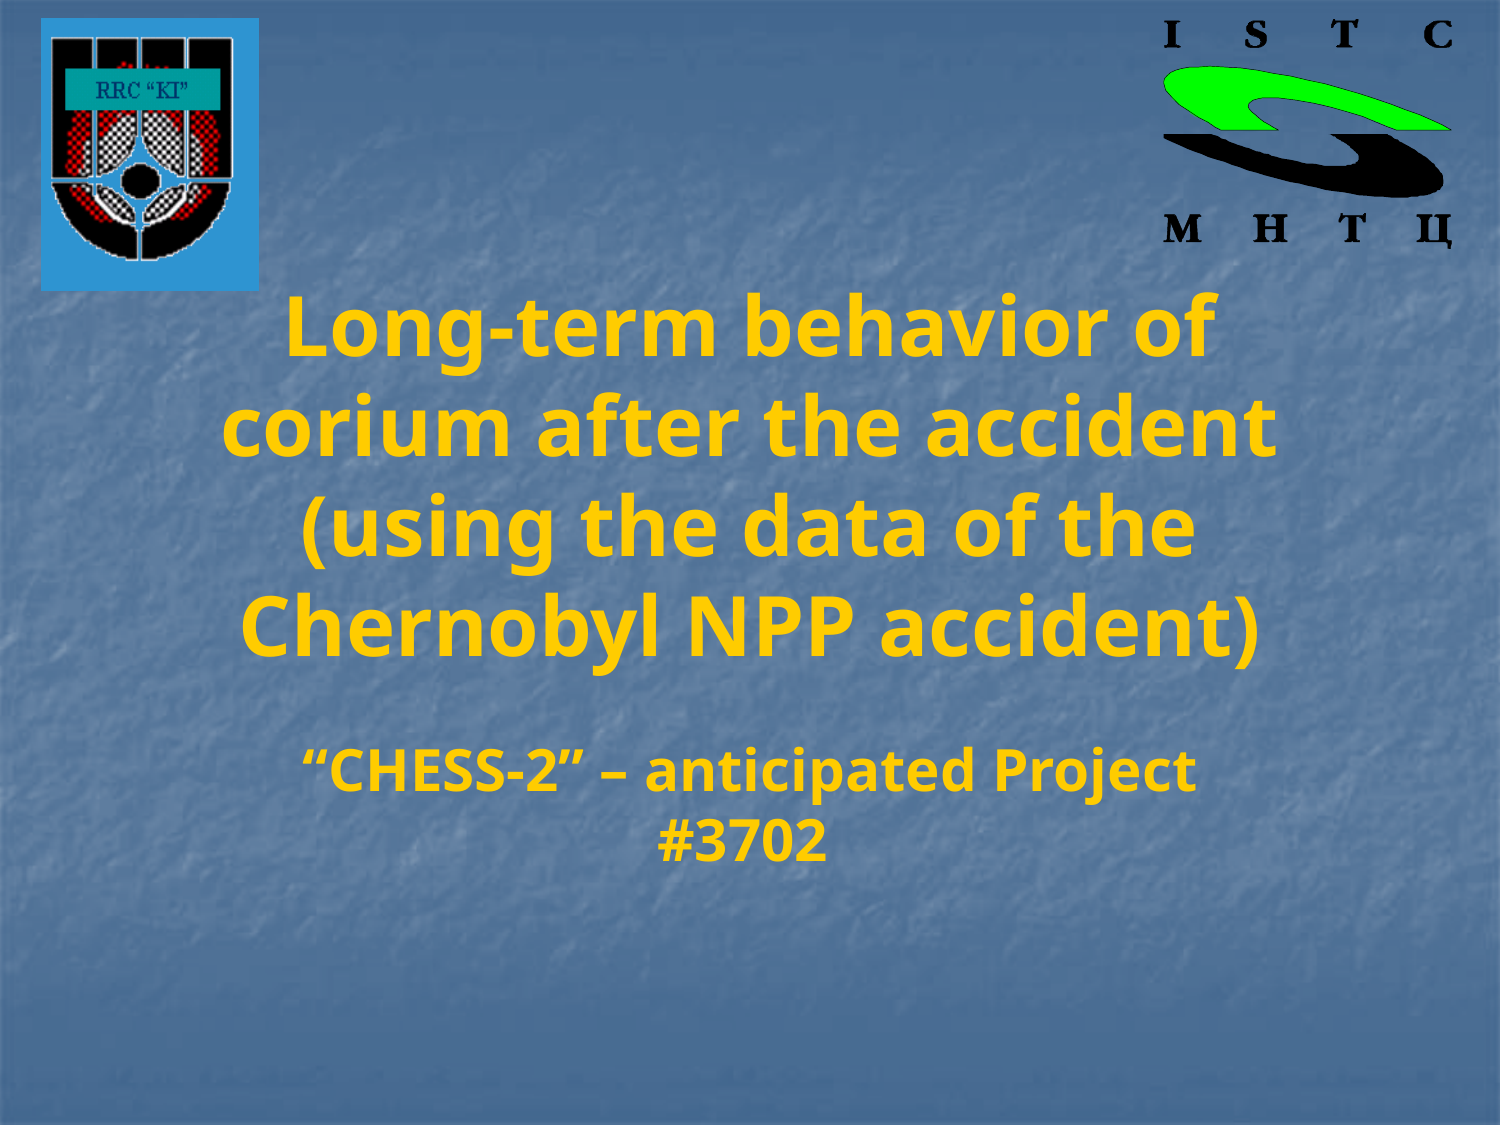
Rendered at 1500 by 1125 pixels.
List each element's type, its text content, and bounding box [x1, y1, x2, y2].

title Long-term behavior of corium after the accident (using the data of the Chernobyl NPP accident) [112, 113, 1388, 634]
picture [1163, 18, 1453, 249]
subtitle “CHESS-2” – anticipated Project #3702 [225, 562, 1275, 925]
picture [40, 18, 260, 292]
